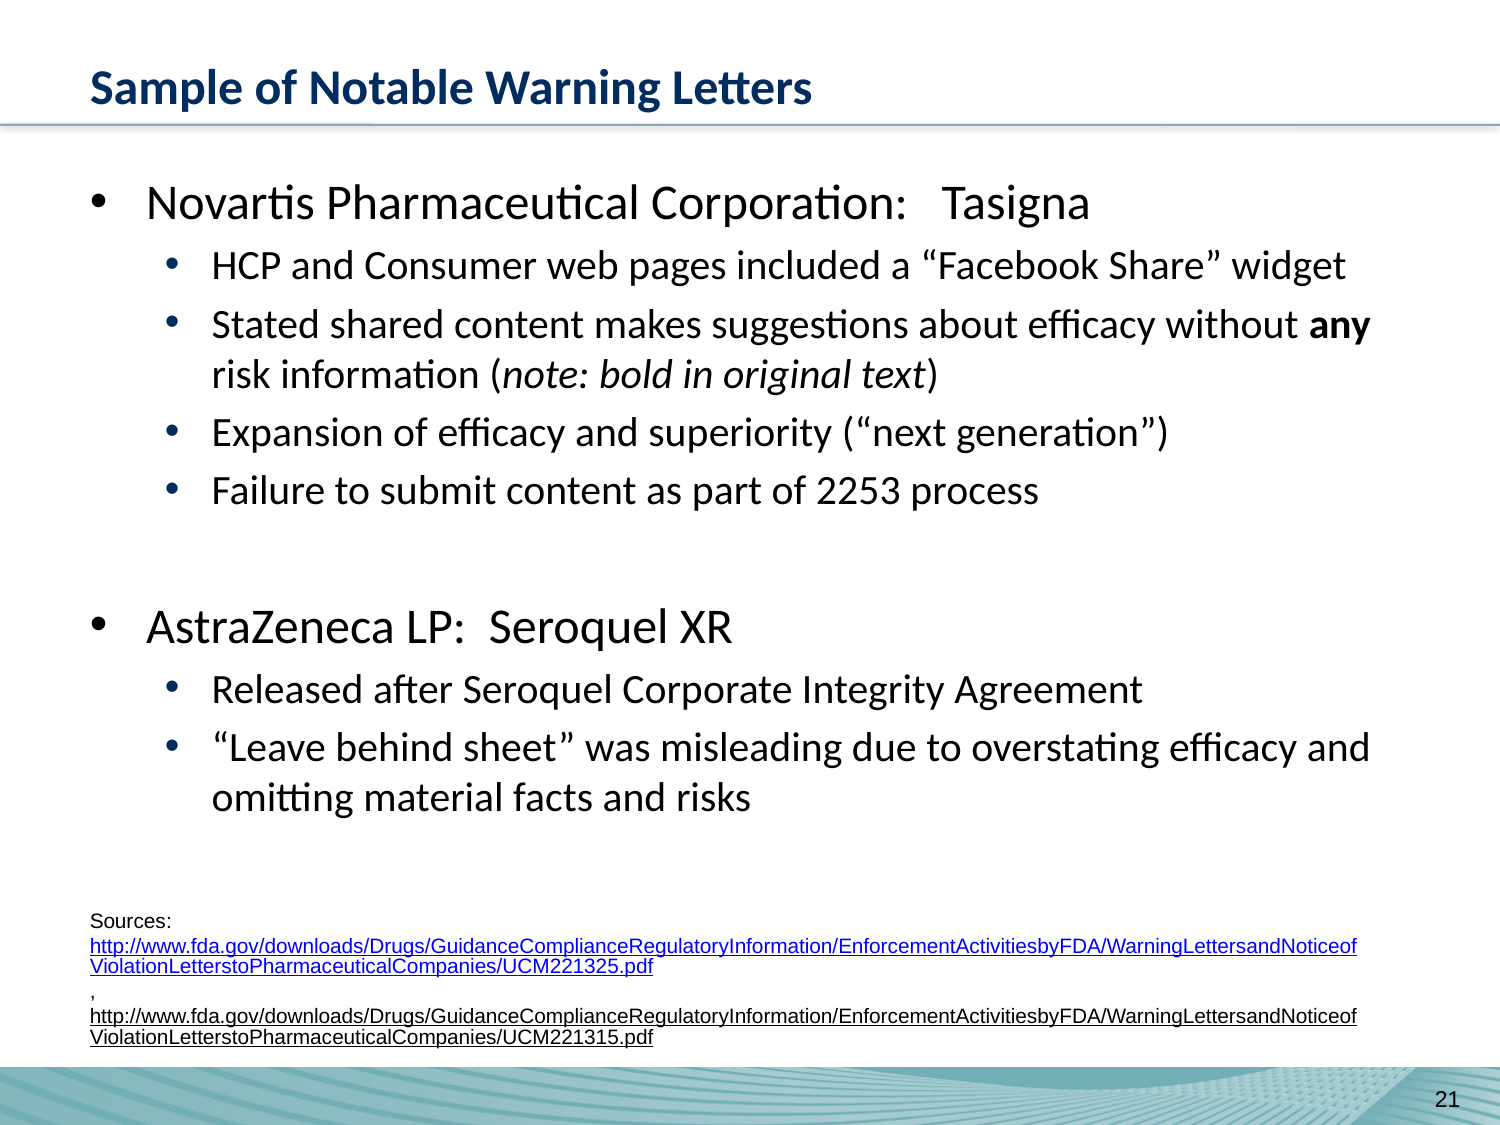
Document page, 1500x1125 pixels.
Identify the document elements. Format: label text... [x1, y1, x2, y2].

title Sample of Notable Warning Letters [74, 44, 1426, 126]
picture [0, 1067, 1500, 1125]
text_box Sources: http://www.fda.gov/downloads/Drugs/GuidanceComplianceRegulatoryInformation/EnforcementActivitiesbyFDA/WarningLettersandNoticeofViolationLetterstoPharmaceuticalCompanies/UCM221325.pdf, http://www.fda.gov/downloads/Drugs/GuidanceComplianceRegulatoryInformation/EnforcementActivitiesbyFDA/WarningLettersandNoticeofViolationLetterstoPharmaceuticalCompanies/UCM221315.pdf [75, 900, 1375, 1040]
list Novartis Pharmaceutical Corporation: Tasigna HCP and Consumer web pages included a “Facebook Share” widget Stated shared content makes suggestions about efficacy without any risk information (note: bold in original text) Expansion of efficacy and superiority (“next generation”) Failure to submit content as part of 2253 process AstraZeneca LP: Seroquel XR Released after Seroquel Corporate Integrity Agreement “Leave behind sheet” was misleading due to overstating efficacy and omitting material facts and risks [75, 162, 1438, 1013]
